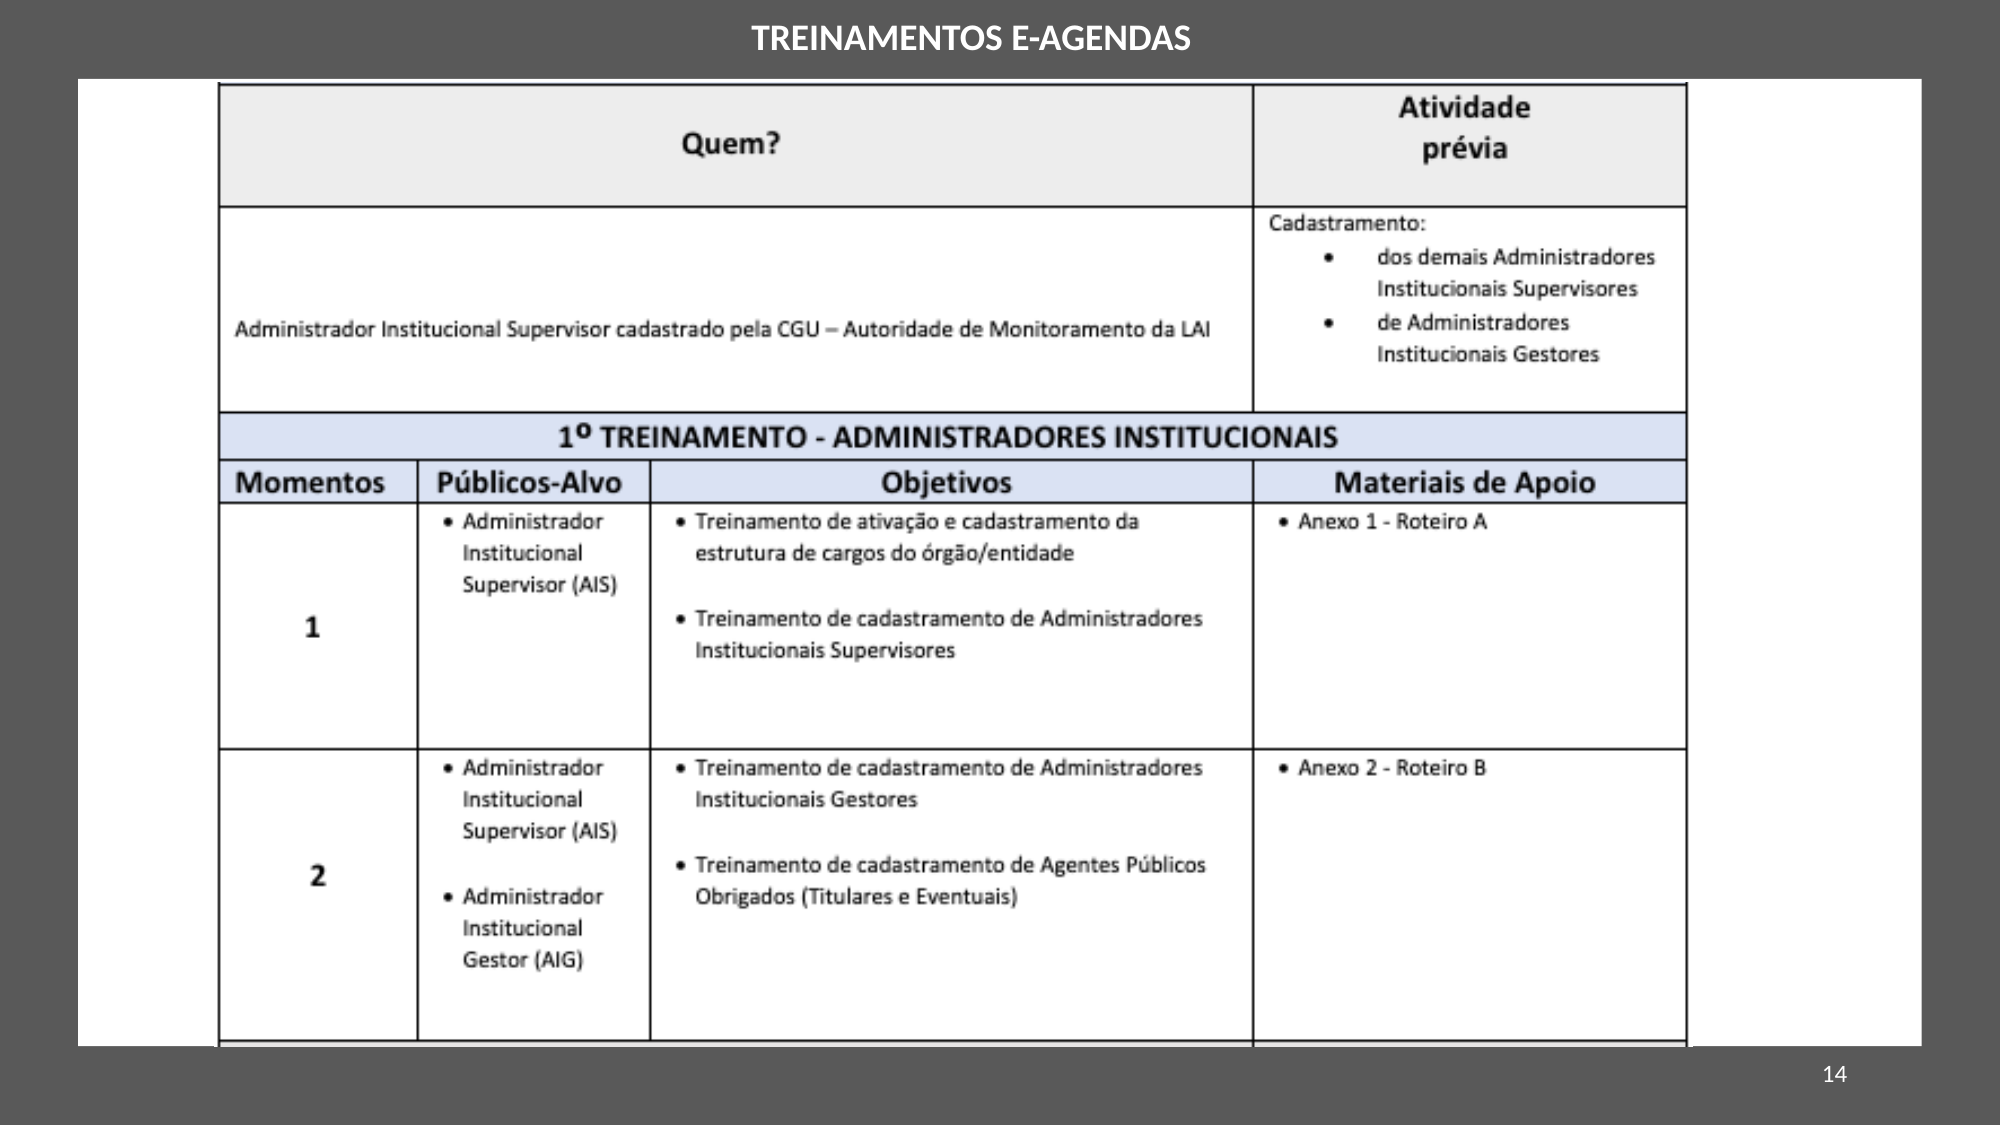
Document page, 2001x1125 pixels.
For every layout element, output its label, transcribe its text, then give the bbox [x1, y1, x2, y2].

text_box TREINAMENTOS E-AGENDAS [736, 5, 1207, 66]
picture [214, 82, 1693, 1047]
text_box [77, 78, 1923, 1047]
slide_number 14 [1412, 1042, 1863, 1103]
text_box [0, 0, 2000, 1125]
